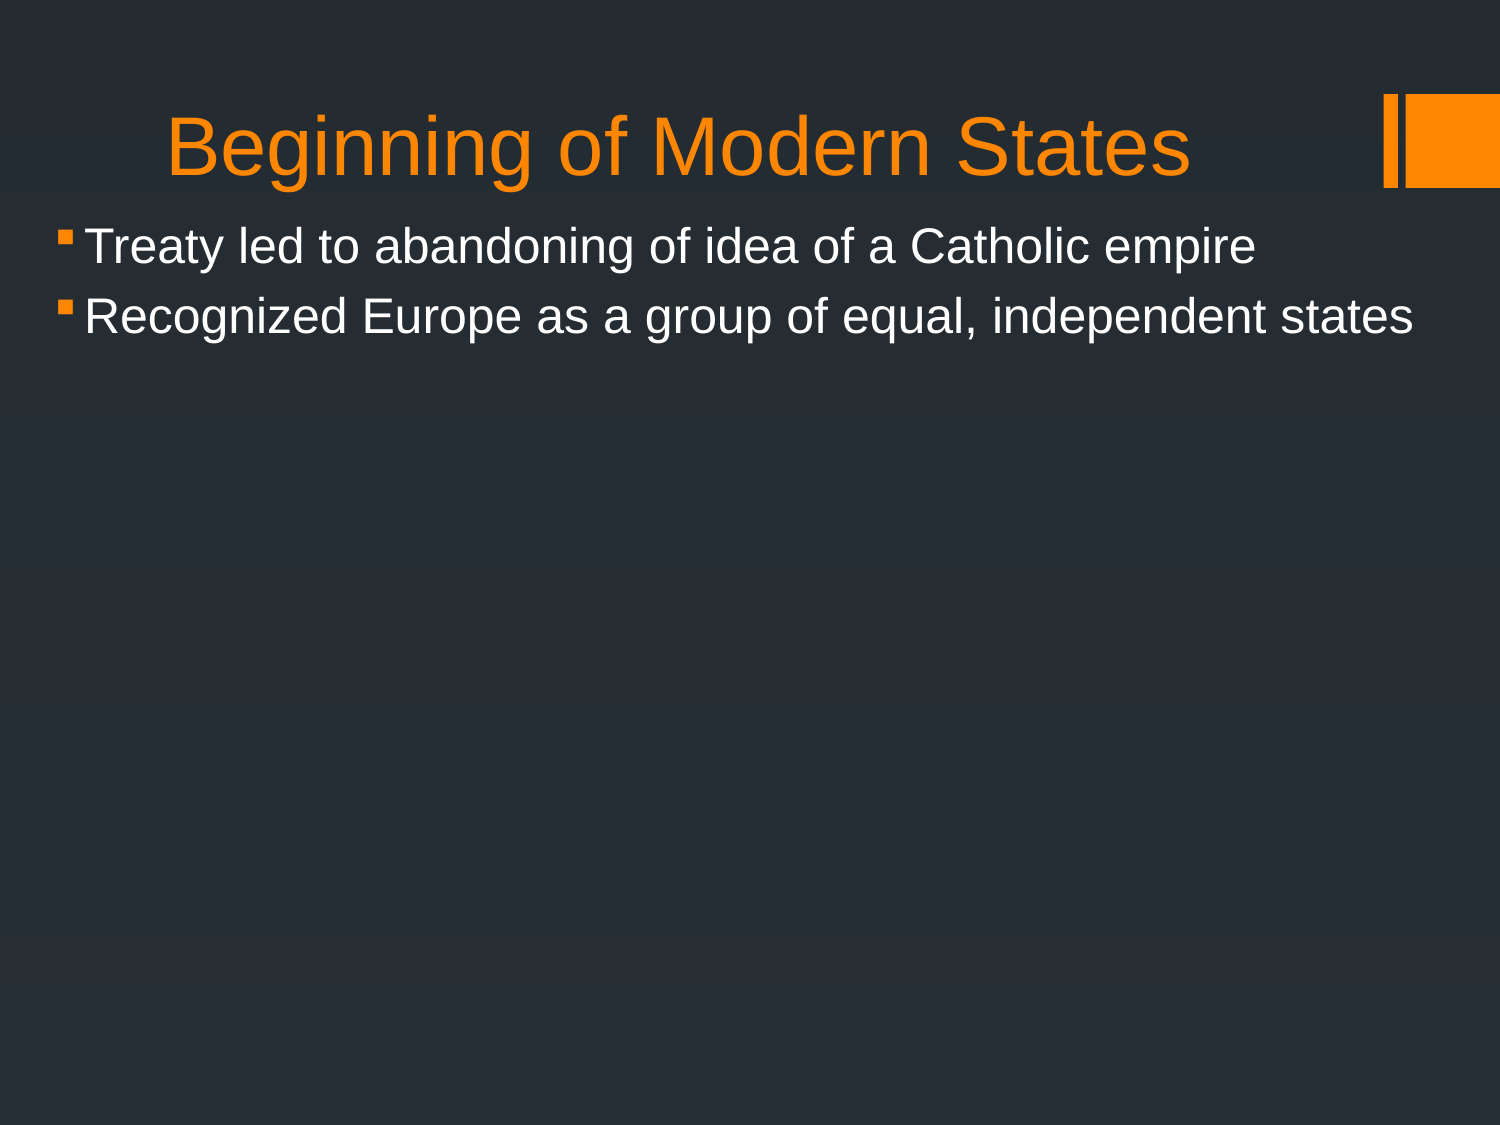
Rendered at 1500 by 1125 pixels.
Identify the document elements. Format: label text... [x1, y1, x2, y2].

title Beginning of Modern States [150, 10, 1350, 201]
list Treaty led to abandoning of idea of a Catholic empire Recognized Europe as a group of equal, independent states [31, 206, 1464, 787]
